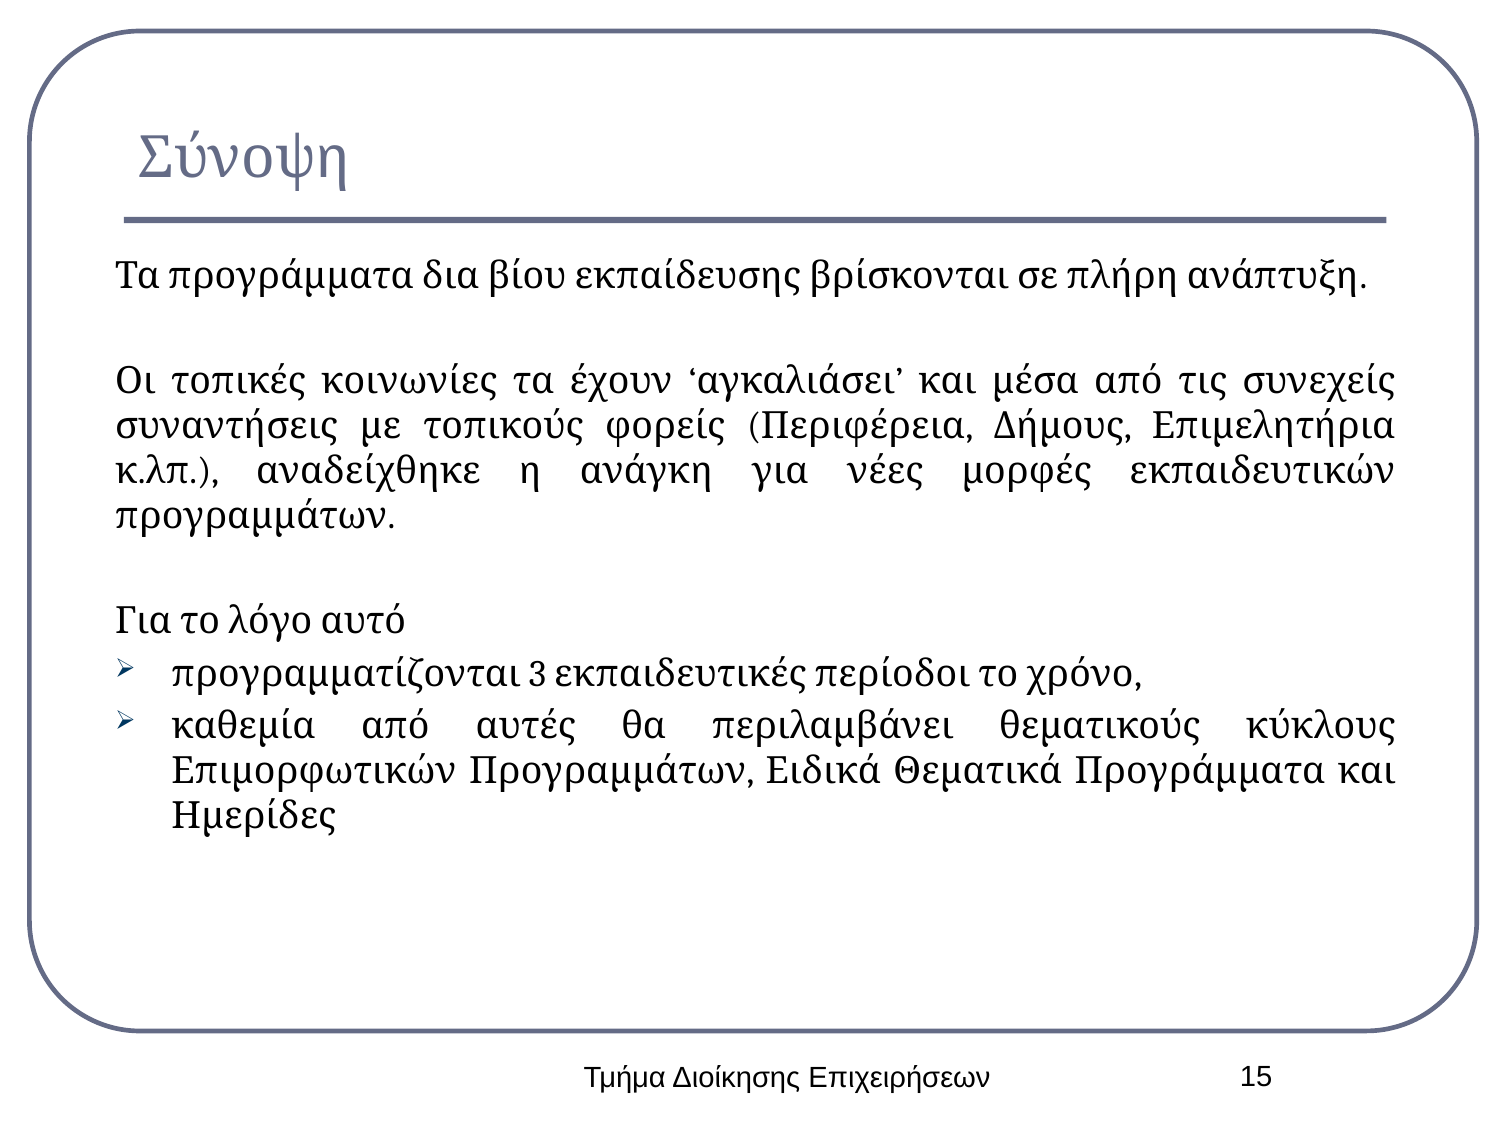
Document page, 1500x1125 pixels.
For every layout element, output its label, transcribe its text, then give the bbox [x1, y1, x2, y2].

footer Τμήμα Διοίκησης Επιχειρήσεων [549, 1050, 1026, 1125]
title Σύνοψη [123, 54, 1387, 197]
list Τα προγράμματα δια βίου εκπαίδευσης βρίσκονται σε πλήρη ανάπτυξη. Οι τοπικές κοινωνίες τα έχουν ‘αγκαλιάσει’ και μέσα από τις συνεχείς συναντήσεις με τοπικούς φορείς (Περιφέρεια, Δήμους, Επιμελητήρια κ.λπ.), αναδείχθηκε η ανάγκη για νέες μορφές εκπαιδευτικών προγραμμάτων. Για το λόγο αυτό προγραμματίζονται 3 εκπαιδευτικές περίοδοι το χρόνο, καθεμία από αυτές θα περιλαμβάνει θεματικούς κύκλους Επιμορφωτικών Προγραμμάτων, Ειδικά Θεματικά Προγράμματα και Ημερίδες [100, 243, 1412, 1000]
slide_number 15 [1124, 1049, 1388, 1125]
